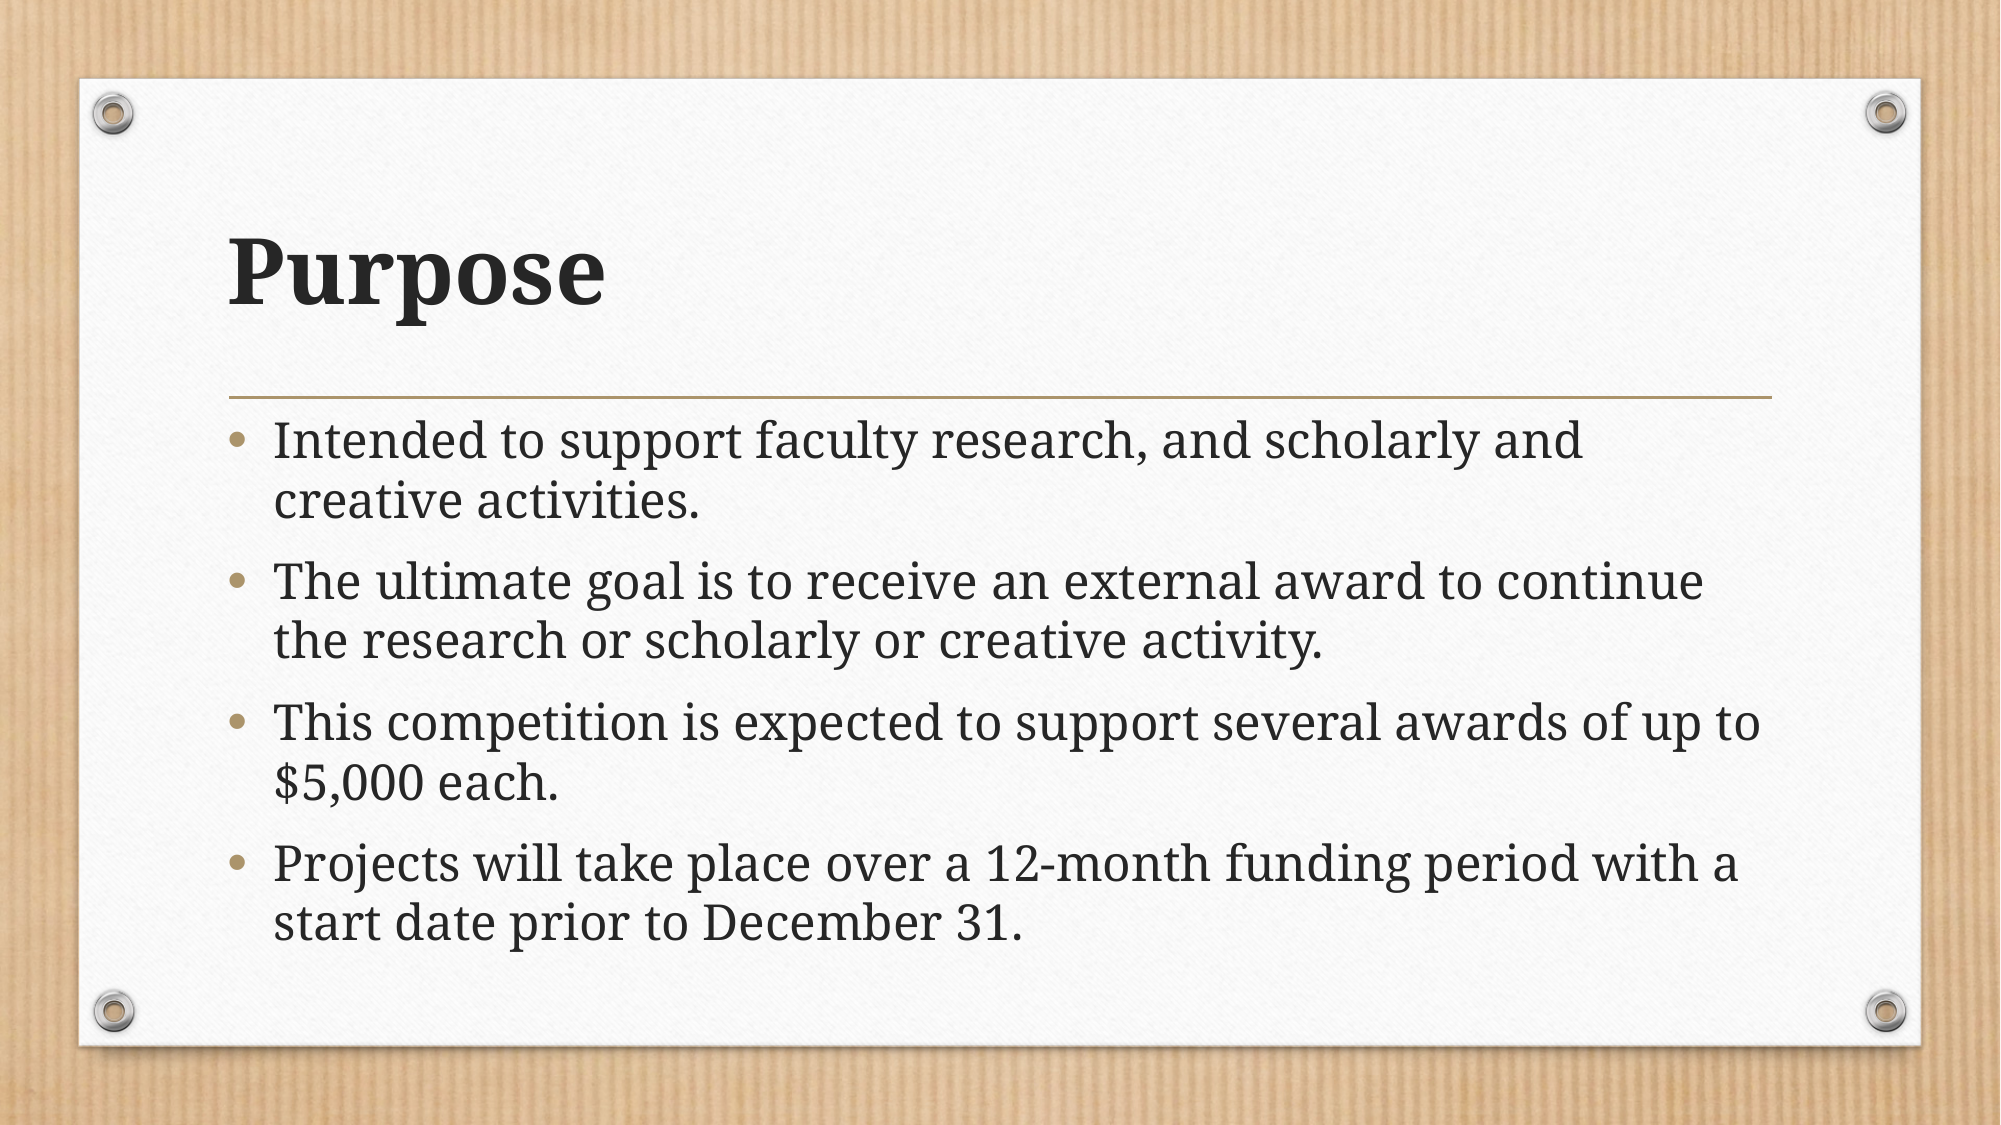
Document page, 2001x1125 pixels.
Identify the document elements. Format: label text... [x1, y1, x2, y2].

picture [0, 0, 2001, 1125]
title Purpose [212, 161, 1788, 375]
list Intended to support faculty research, and scholarly and creative activities. The ultimate goal is to receive an external award to continue the research or scholarly or creative activity. This competition is expected to support several awards of up to $5,000 each. Projects will take place over a 12-month funding period with a start date prior to December 31. [212, 401, 1788, 964]
